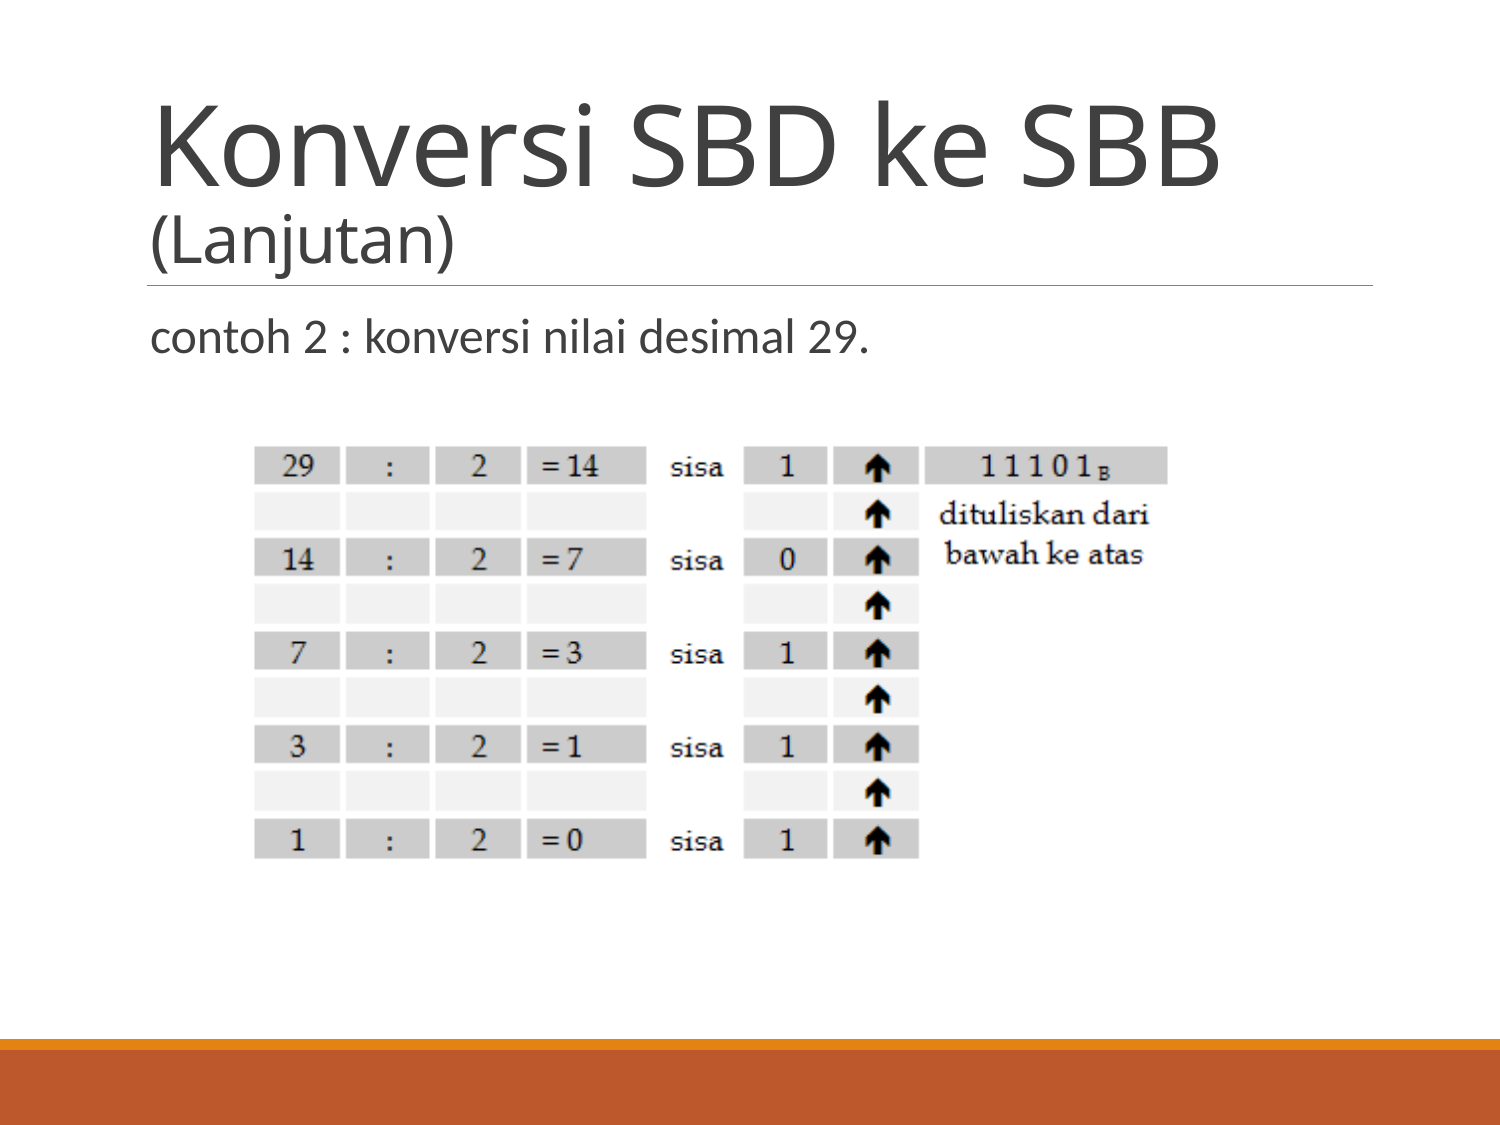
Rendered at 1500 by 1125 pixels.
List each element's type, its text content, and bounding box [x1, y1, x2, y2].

picture [249, 436, 1175, 870]
list contoh 2 : konversi nilai desimal 29. [135, 302, 1373, 963]
title Konversi SBD ke SBB (Lanjutan) [135, 47, 1373, 285]
